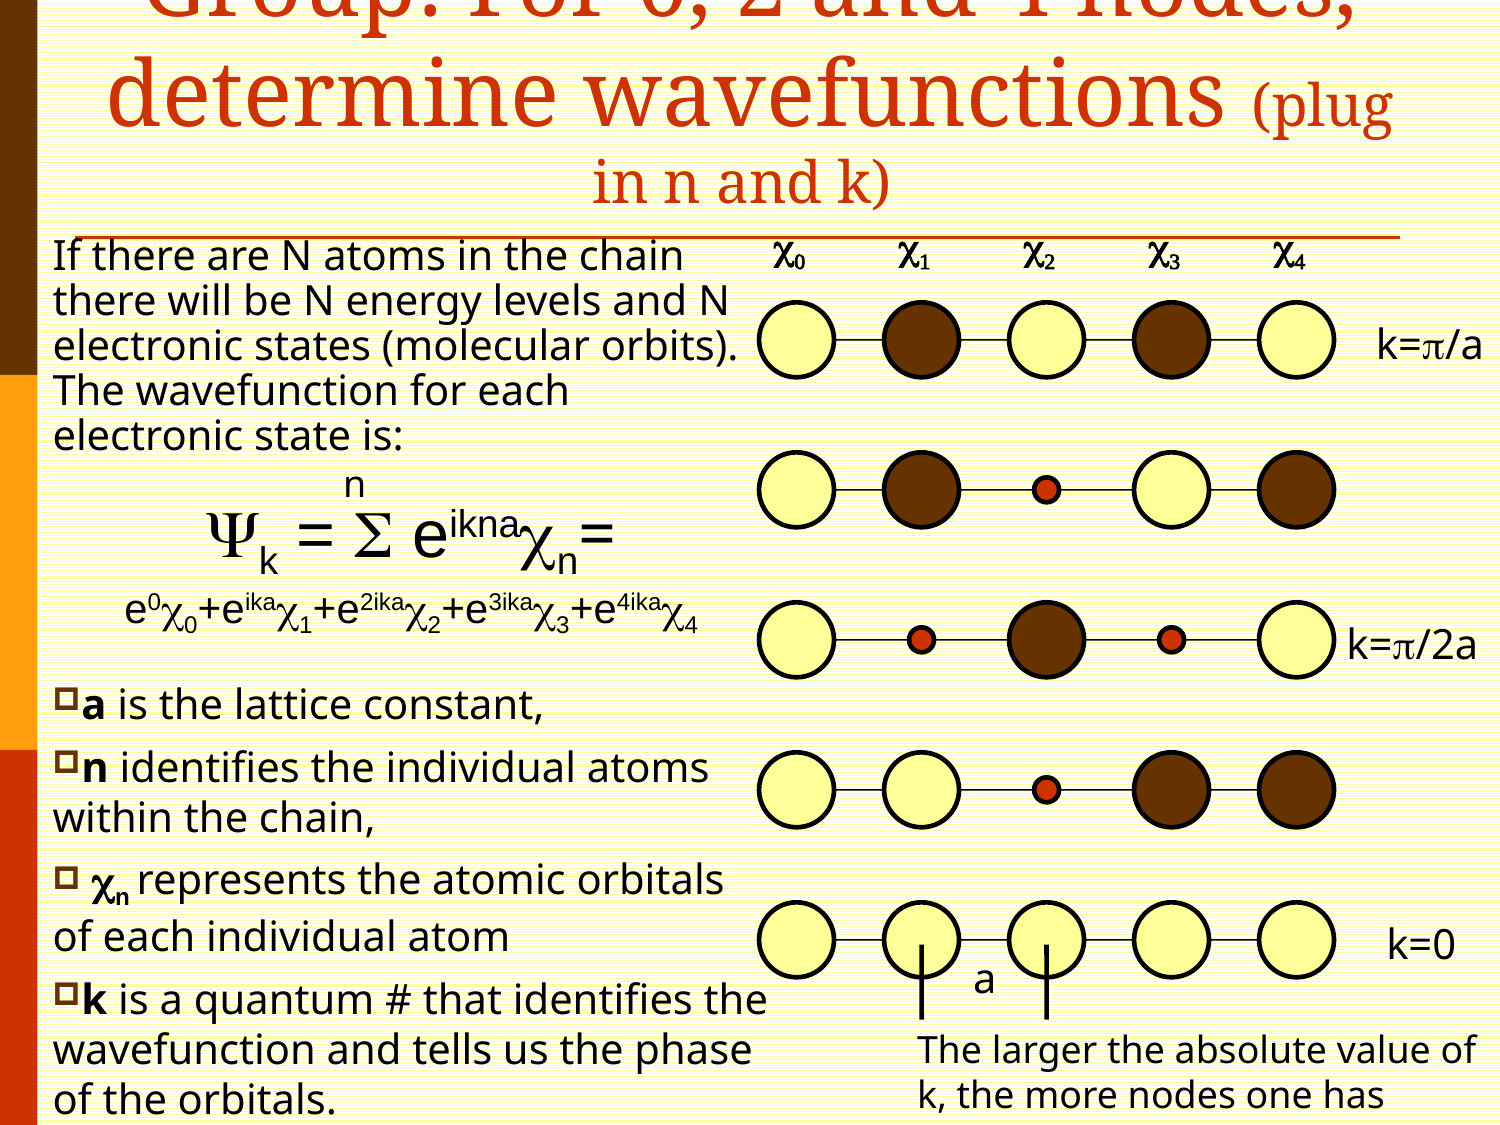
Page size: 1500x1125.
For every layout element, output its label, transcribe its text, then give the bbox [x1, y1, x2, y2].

title Group: For 0, 2 and 4 nodes, determine wavefunctions (plug in n and k) [75, 80, 1425, 223]
text_box n [328, 452, 506, 513]
list If there are N atoms in the chain there will be N energy levels and N electronic states (molecular orbits). The wavefunction for each electronic state is: Yk = S eiknacn= e0c0+eikac1+e2ikac2+e3ikac3+e4ikac4 a is the lattice constant, n identifies the individual atoms within the chain, cn represents the atomic orbitals of each individual atom k is a quantum # that identifies the wavefunction and tells us the phase of the orbitals. [37, 227, 786, 1090]
text_box [664, 478, 753, 629]
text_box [758, 214, 1500, 1020]
text_box The larger the absolute value of k, the more nodes one has [902, 1026, 1500, 1124]
